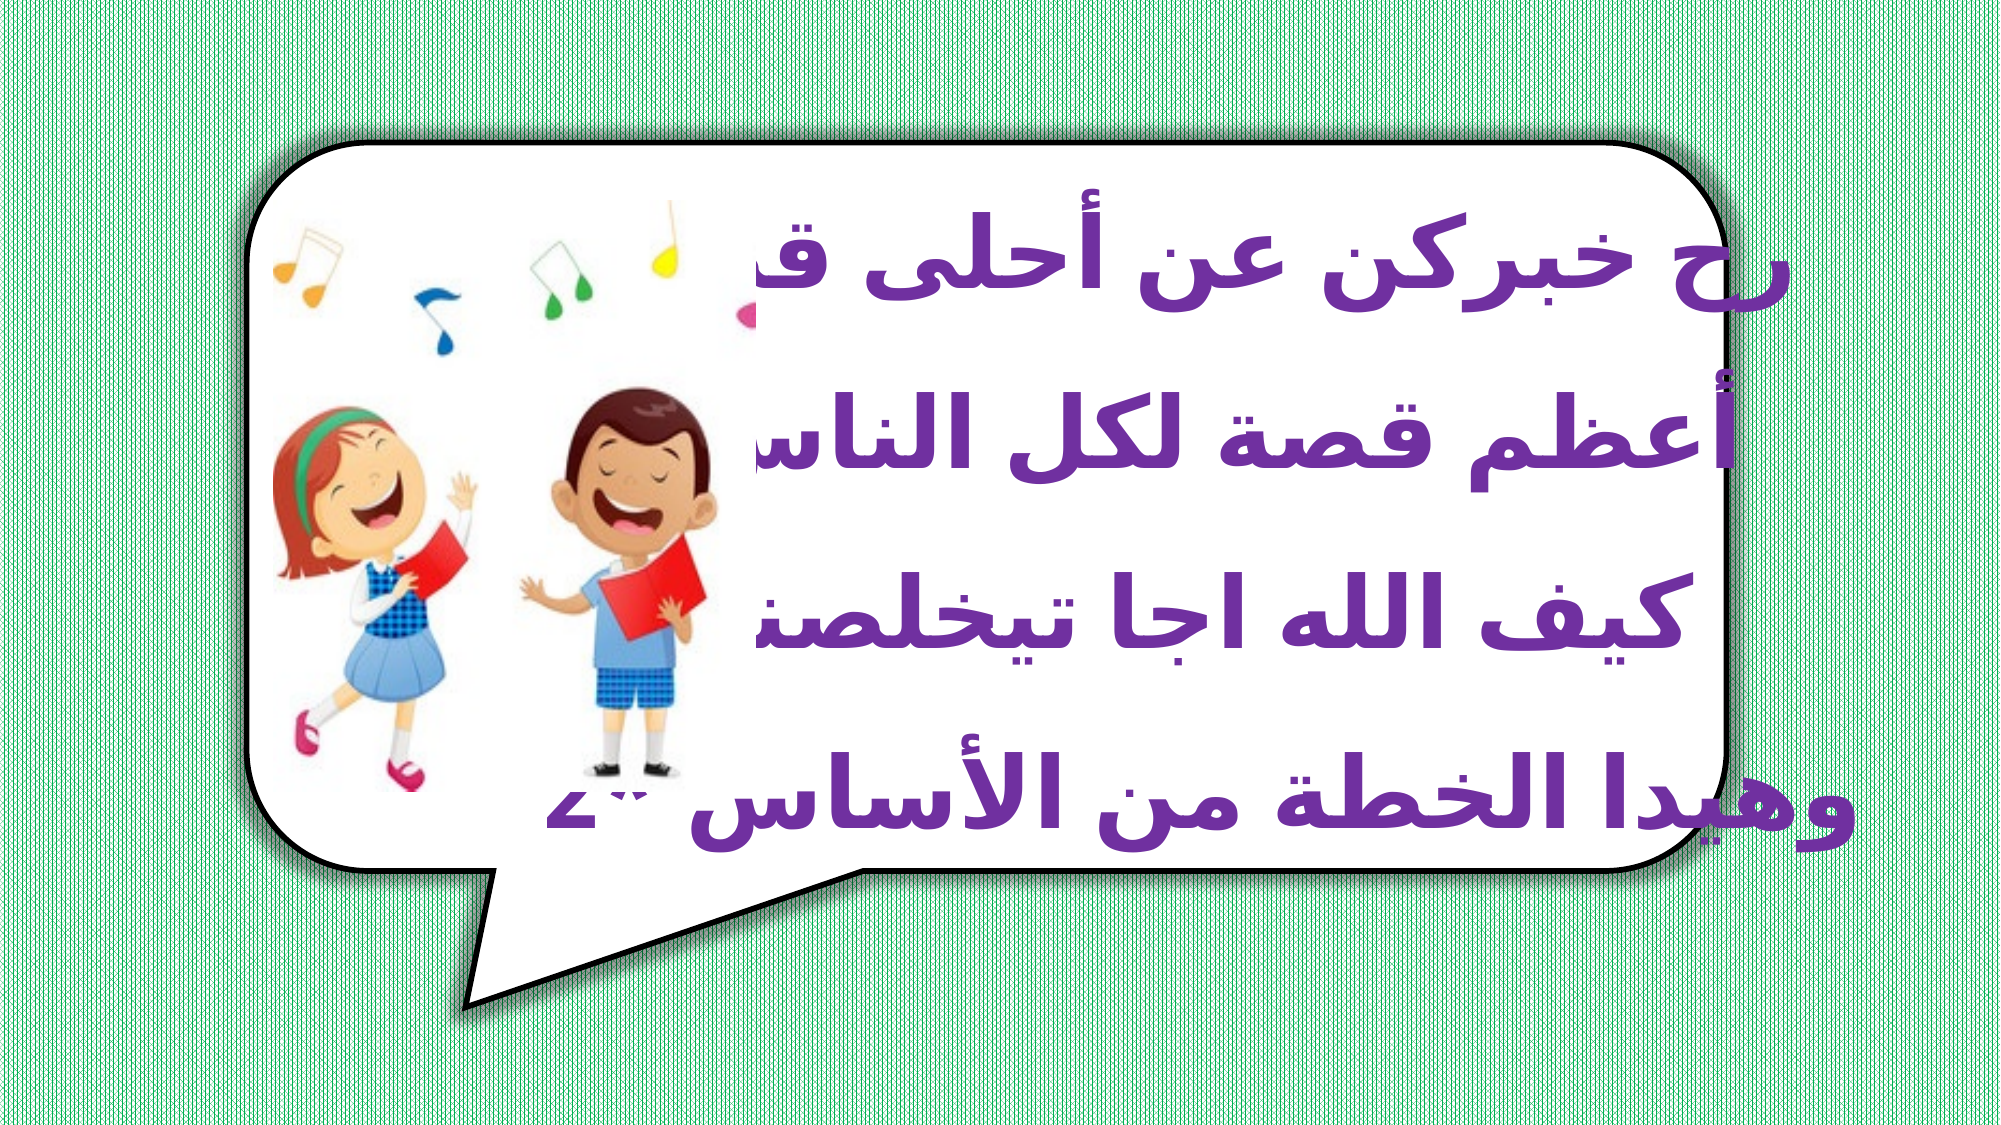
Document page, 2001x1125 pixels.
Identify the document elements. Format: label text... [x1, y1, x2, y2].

picture [272, 200, 756, 792]
text_box رح خبركن عن أحلى قصة أعظم قصة لكل الناس كيف الله اجا تيخلصنا وهيدا الخطة من الأساس *2 [479, 121, 1929, 1036]
text_box [464, 935, 479, 1009]
text_box [245, 141, 479, 872]
